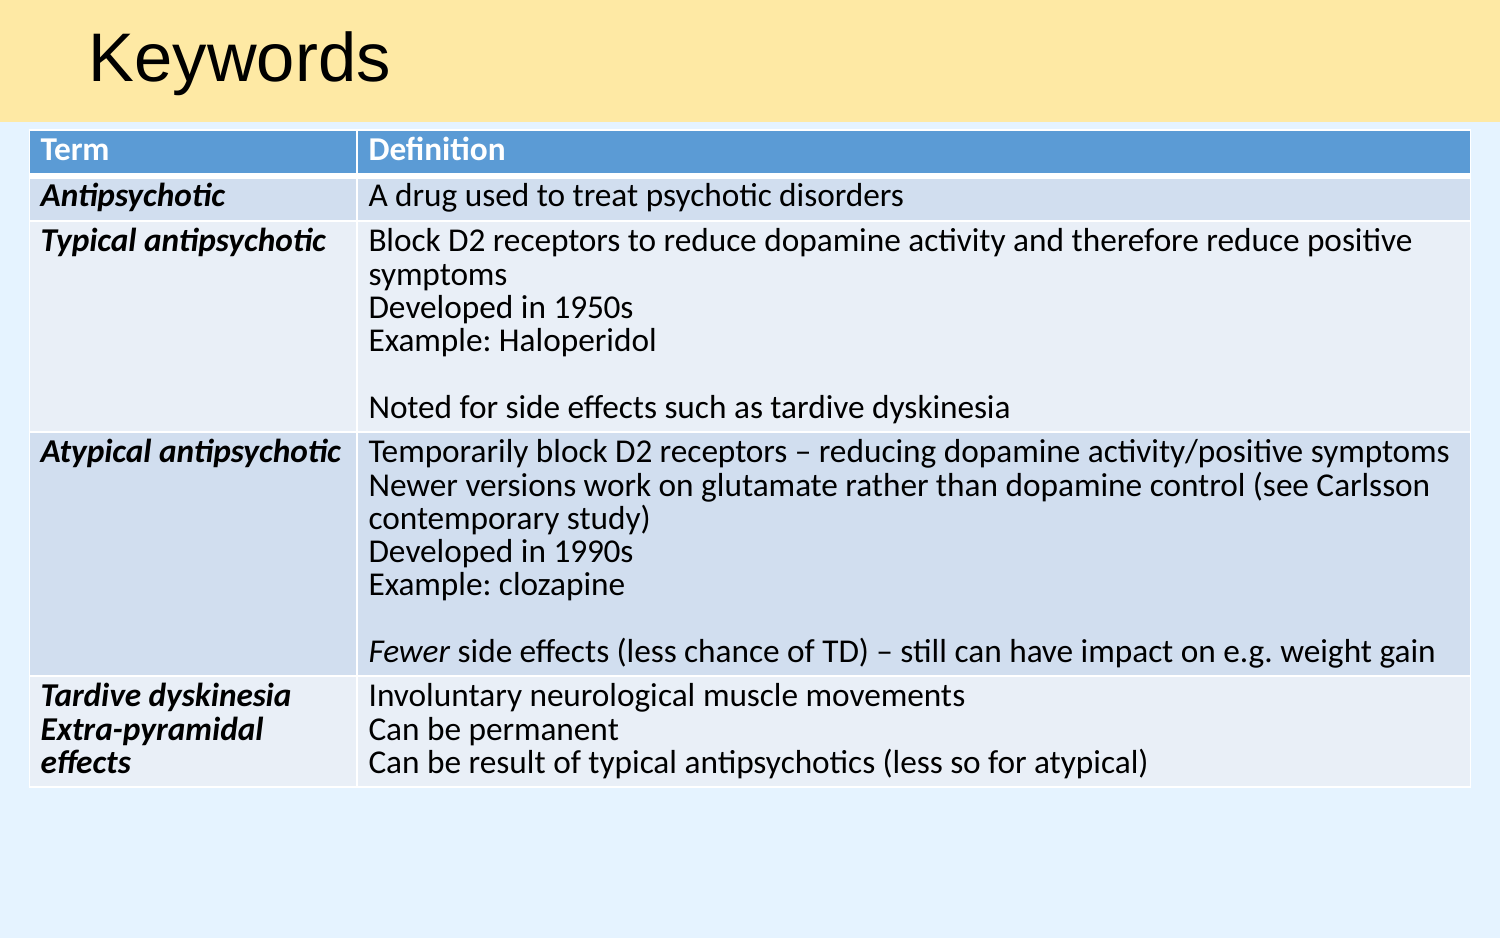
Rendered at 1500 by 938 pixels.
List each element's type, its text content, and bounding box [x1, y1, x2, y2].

table_cell A drug used to treat psychotic disorders [358, 179, 1470, 220]
table_cell Temporarily block D2 receptors – reducing dopamine activity/positive symptoms Newer versions work on glutamate rather than dopamine control (see Carlsson contemporary study) Developed in 1990s Example: clozapine Fewer side effects (less chance of TD) – still can have impact on e.g. weight gain [358, 433, 1470, 675]
table_cell Atypical antipsychotic [30, 433, 356, 675]
text_box Keywords [0, 0, 1500, 122]
table_cell Antipsychotic [30, 179, 356, 220]
table_header Term [30, 131, 356, 173]
table_cell Block D2 receptors to reduce dopamine activity and therefore reduce positive symptoms Developed in 1950s Example: Haloperidol Noted for side effects such as tardive dyskinesia [358, 222, 1470, 431]
table_cell Typical antipsychotic [30, 222, 356, 431]
table_cell Involuntary neurological muscle movements Can be permanent Can be result of typical antipsychotics (less so for atypical) [358, 677, 1470, 786]
table_header Definition [358, 131, 1470, 173]
table_cell Tardive dyskinesia Extra-pyramidal effects [30, 677, 356, 786]
